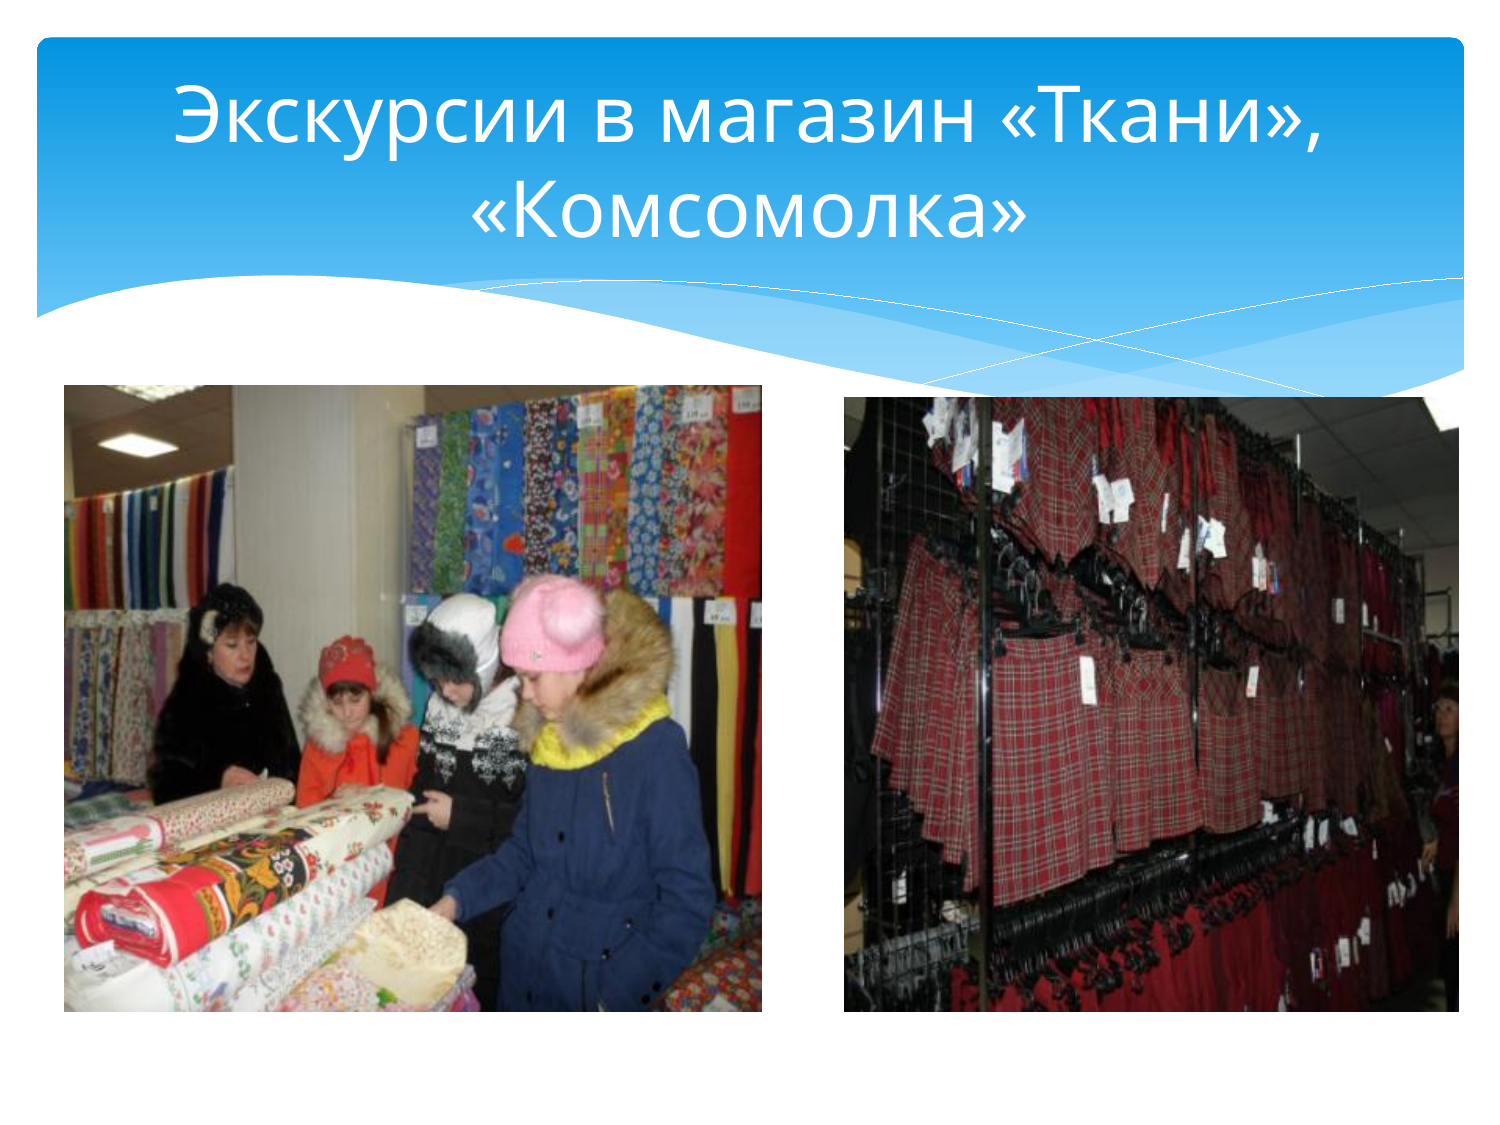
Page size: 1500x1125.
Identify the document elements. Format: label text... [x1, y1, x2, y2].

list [844, 396, 1459, 1012]
title Экскурсии в магазин «Ткани», «Комсомолка» [75, 55, 1425, 261]
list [64, 385, 762, 1012]
